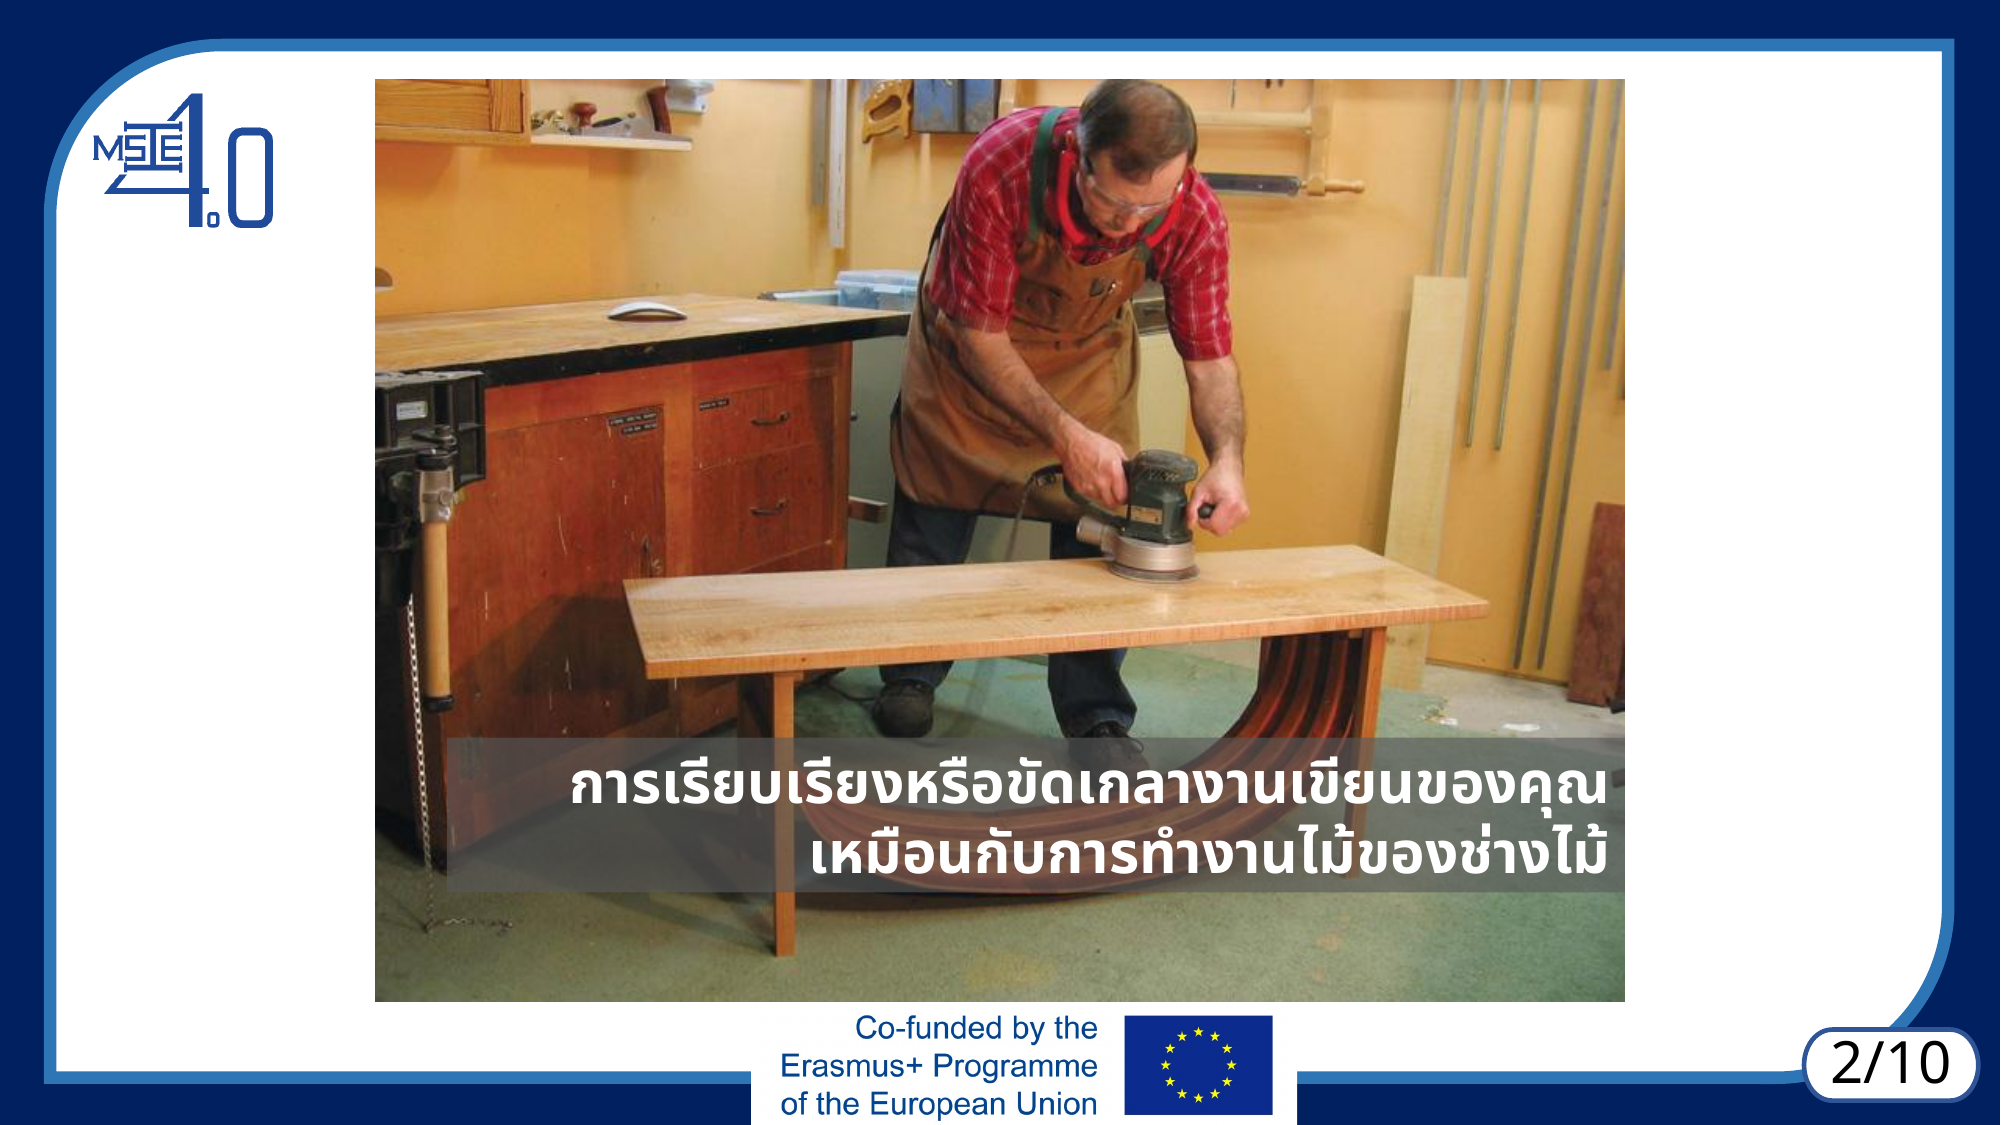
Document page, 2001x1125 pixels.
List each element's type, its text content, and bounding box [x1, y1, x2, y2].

text_box 2/10 [1802, 1028, 1980, 1102]
picture [374, 79, 1625, 1002]
picture [751, 1003, 1298, 1125]
